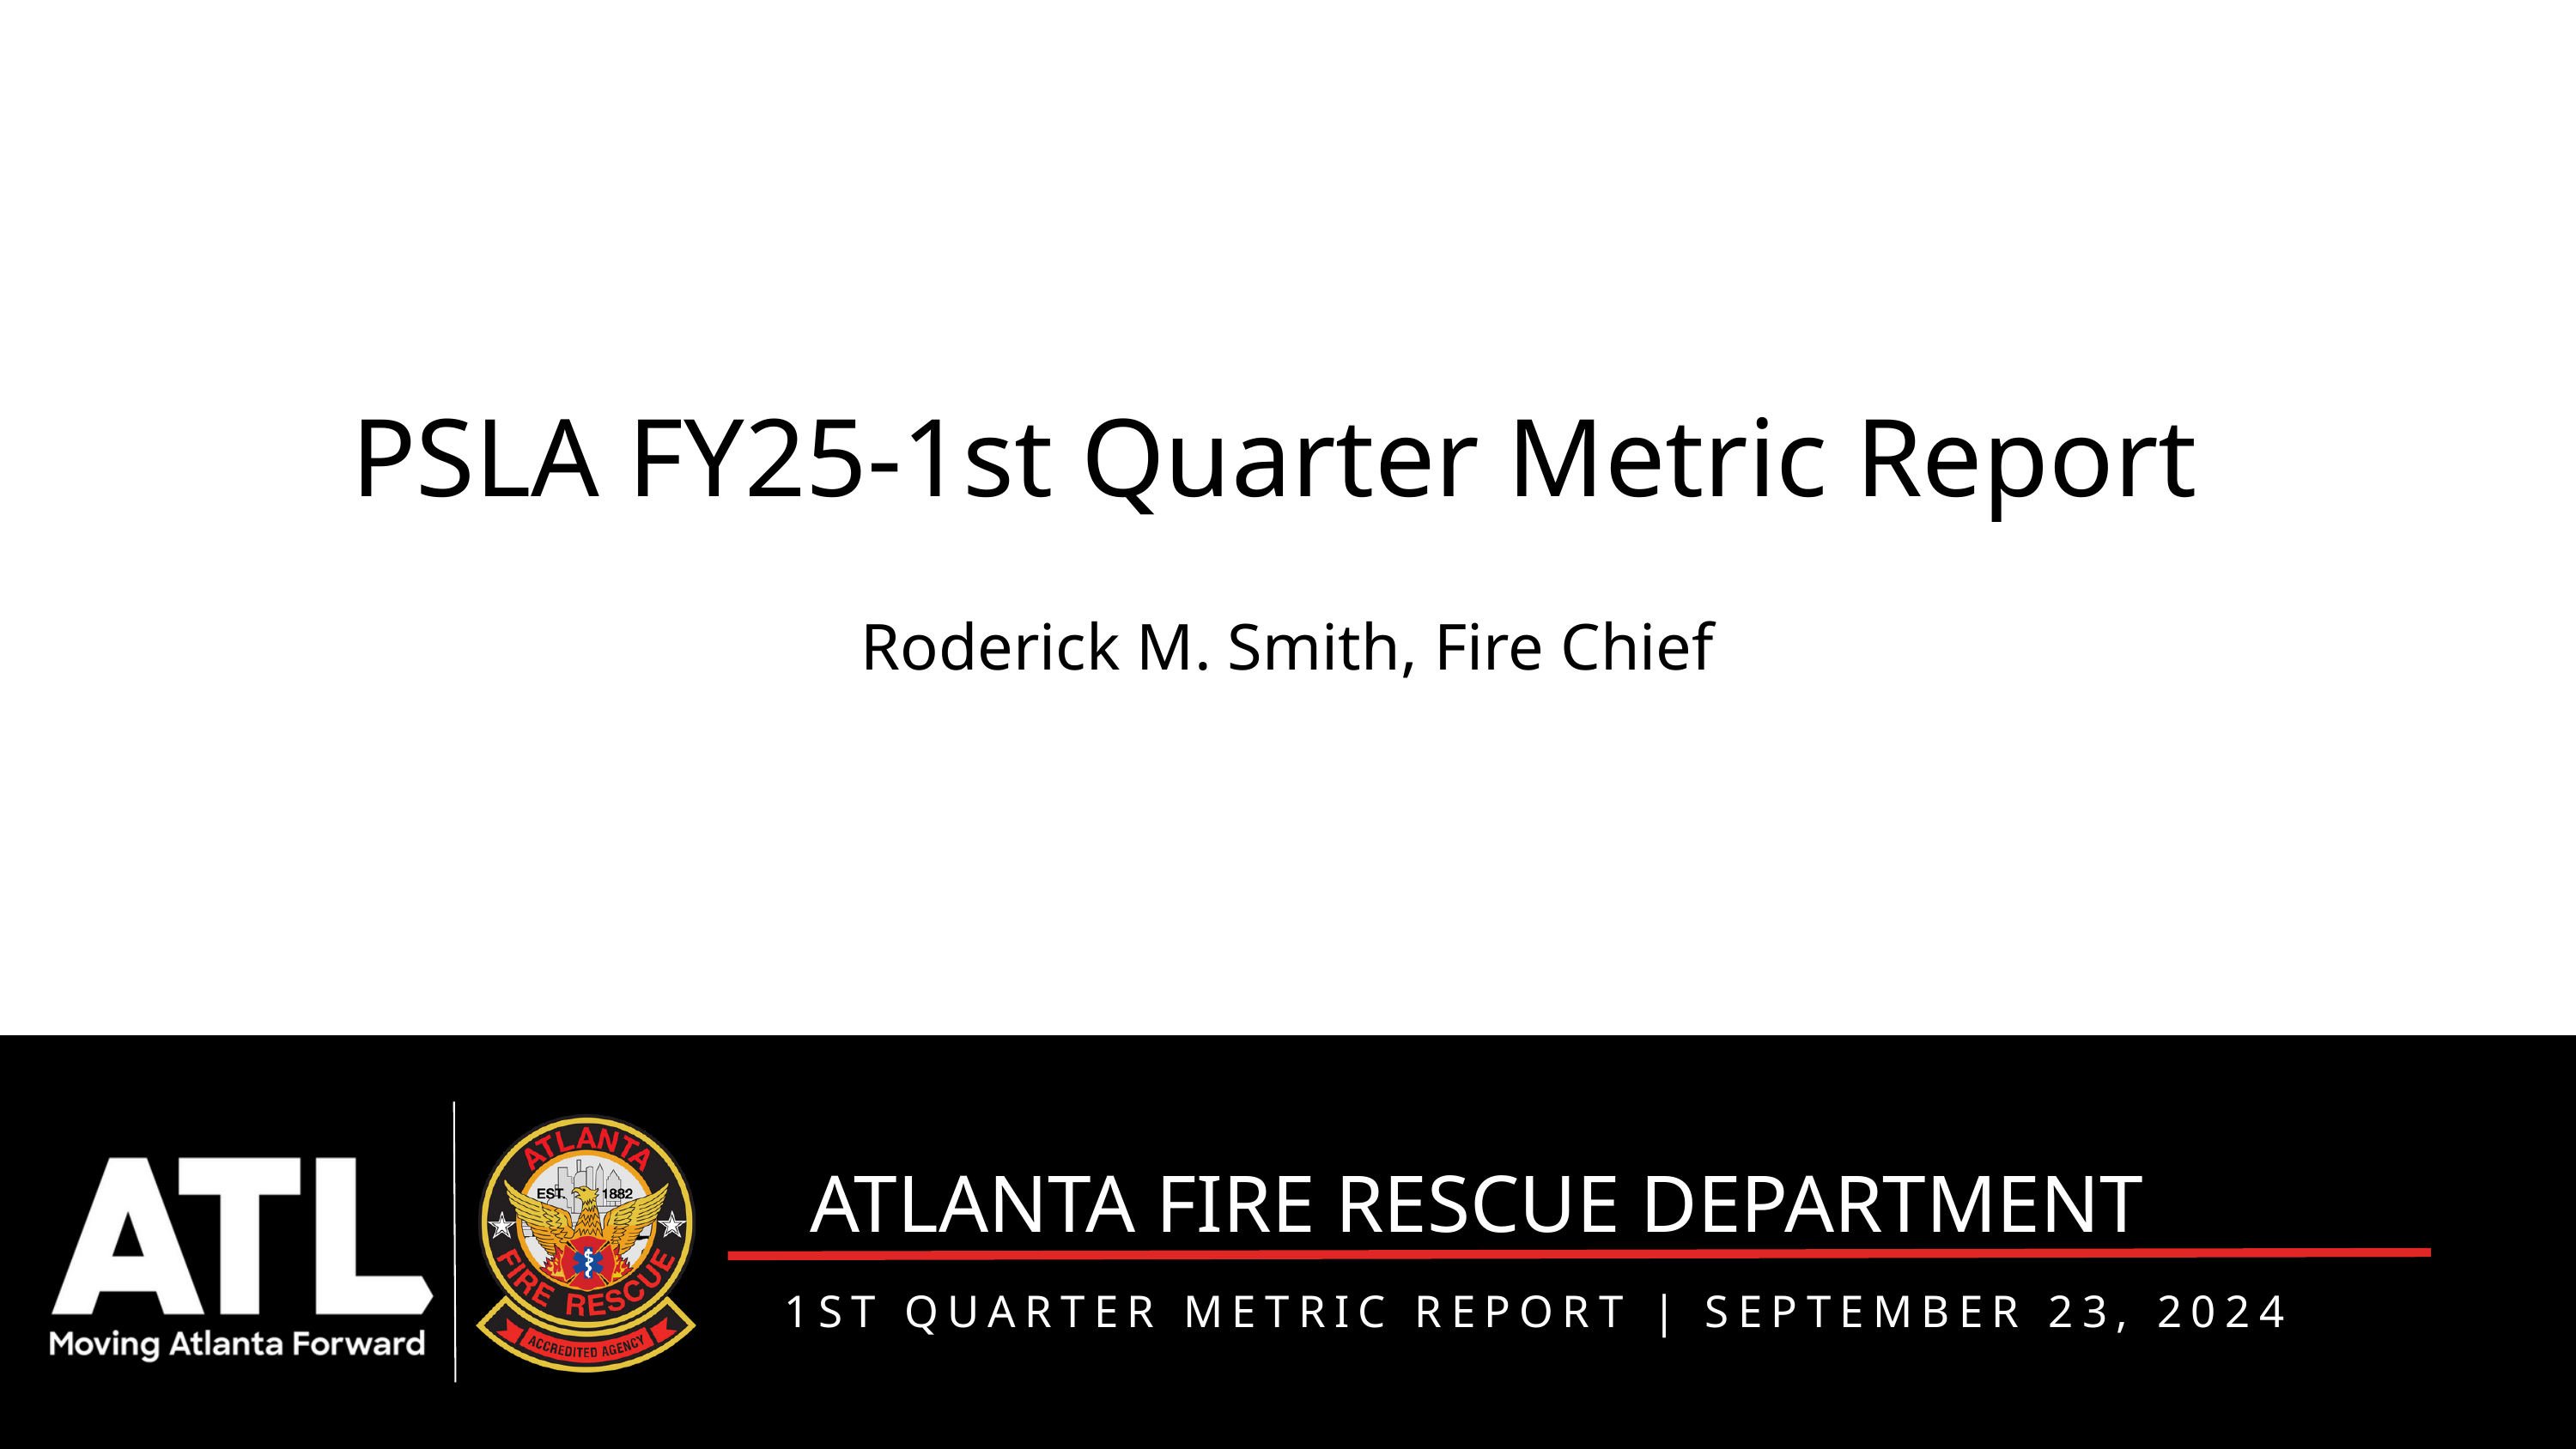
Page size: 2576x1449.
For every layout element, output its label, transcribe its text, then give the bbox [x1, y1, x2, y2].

text_box PSLA FY25-1st Quarter Metric Report [145, 307, 2433, 518]
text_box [0, 1035, 2576, 1449]
text_box Roderick M. Smith, Fire Chief [664, 556, 1911, 683]
